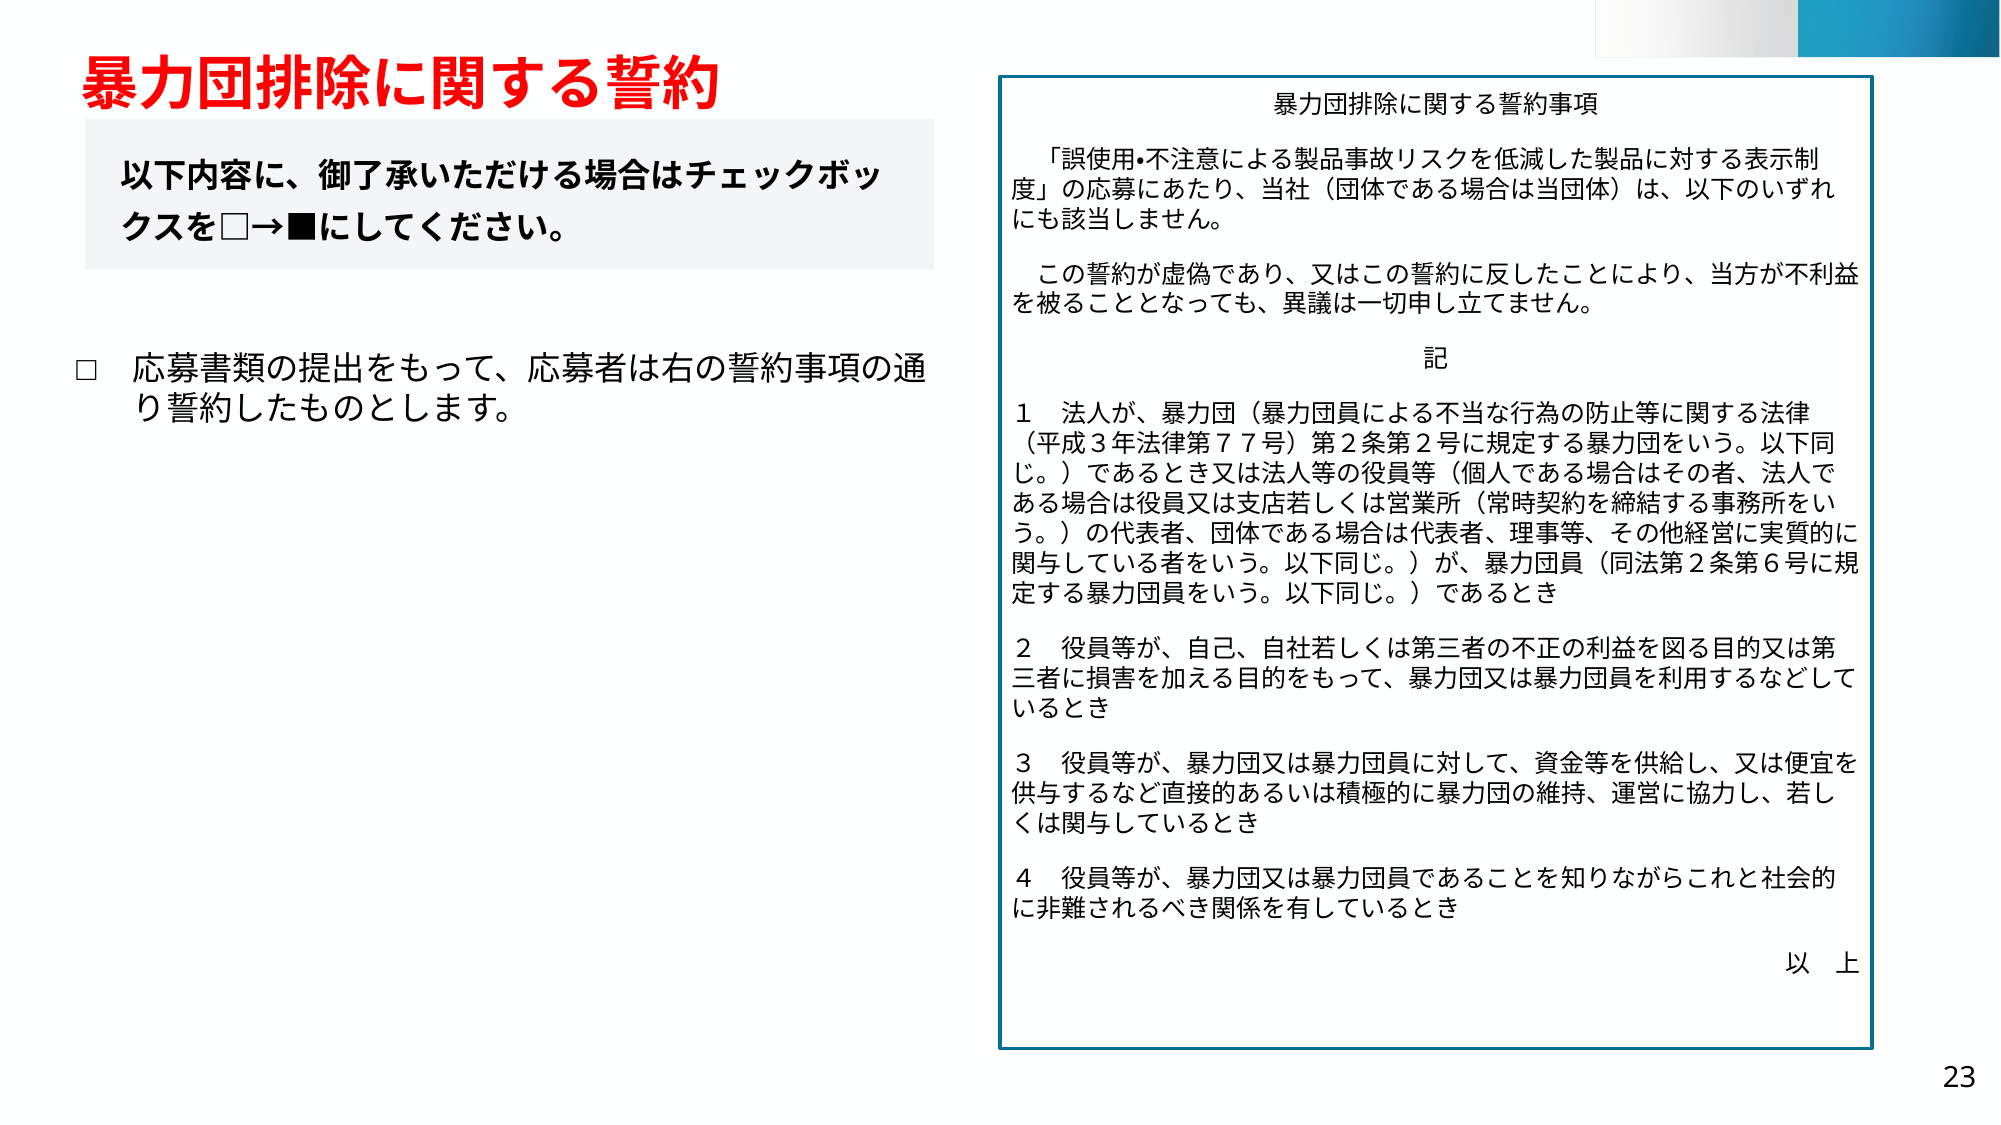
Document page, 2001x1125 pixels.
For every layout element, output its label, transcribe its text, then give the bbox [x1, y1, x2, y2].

slide_number 23 [1913, 1055, 2000, 1125]
list 暴力団排除に関する誓約事項 「誤使用・不注意による製品事故リスクを低減した製品に対する表示制度」の応募にあたり、当社（団体である場合は当団体）は、以下のいずれにも該当しません。 この誓約が虚偽であり、又はこの誓約に反したことにより、当方が不利益を被ることとなっても、異議は一切申し立てません。 記 １ 法人が、暴力団（暴力団員による不当な行為の防止等に関する法律（平成３年法律第７７号）第２条第２号に規定する暴力団をいう。以下同じ。）であるとき又は法人等の役員等（個人である場合はその者、法人である場合は役員又は支店若しくは営業所（常時契約を締結する事務所をいう。）の代表者、団体である場合は代表者、理事等、その他経営に実質的に関与している者をいう。以下同じ。）が、暴力団員（同法第２条第６号に規定する暴力団員をいう。以下同じ。）であるとき ２ 役員等が、自己、自社若しくは第三者の不正の利益を図る目的又は第三者に損害を加える目的をもって、暴力団又は暴力団員を利用するなどしているとき ３ 役員等が、暴力団又は暴力団員に対して、資金等を供給し、又は便宜を供与するなど直接的あるいは積極的に暴力団の維持、運営に協力し、若しくは関与しているとき ４ 役員等が、暴力団又は暴力団員であることを知りながらこれと社会的に非難されるべき関係を有しているとき 以 上 [999, 76, 1873, 1049]
text_box 応募書類の提出をもって、応募者は右の誓約事項の通り誓約したものとします。 [117, 339, 967, 434]
picture [0, 0, 2000, 81]
text_box 暴力団排除に関する誓約 [65, 39, 737, 124]
text_box □ [61, 339, 123, 395]
text_box 以下内容に、御了承いただける場合はチェックボックスを□→■にしてください。 [84, 118, 934, 270]
